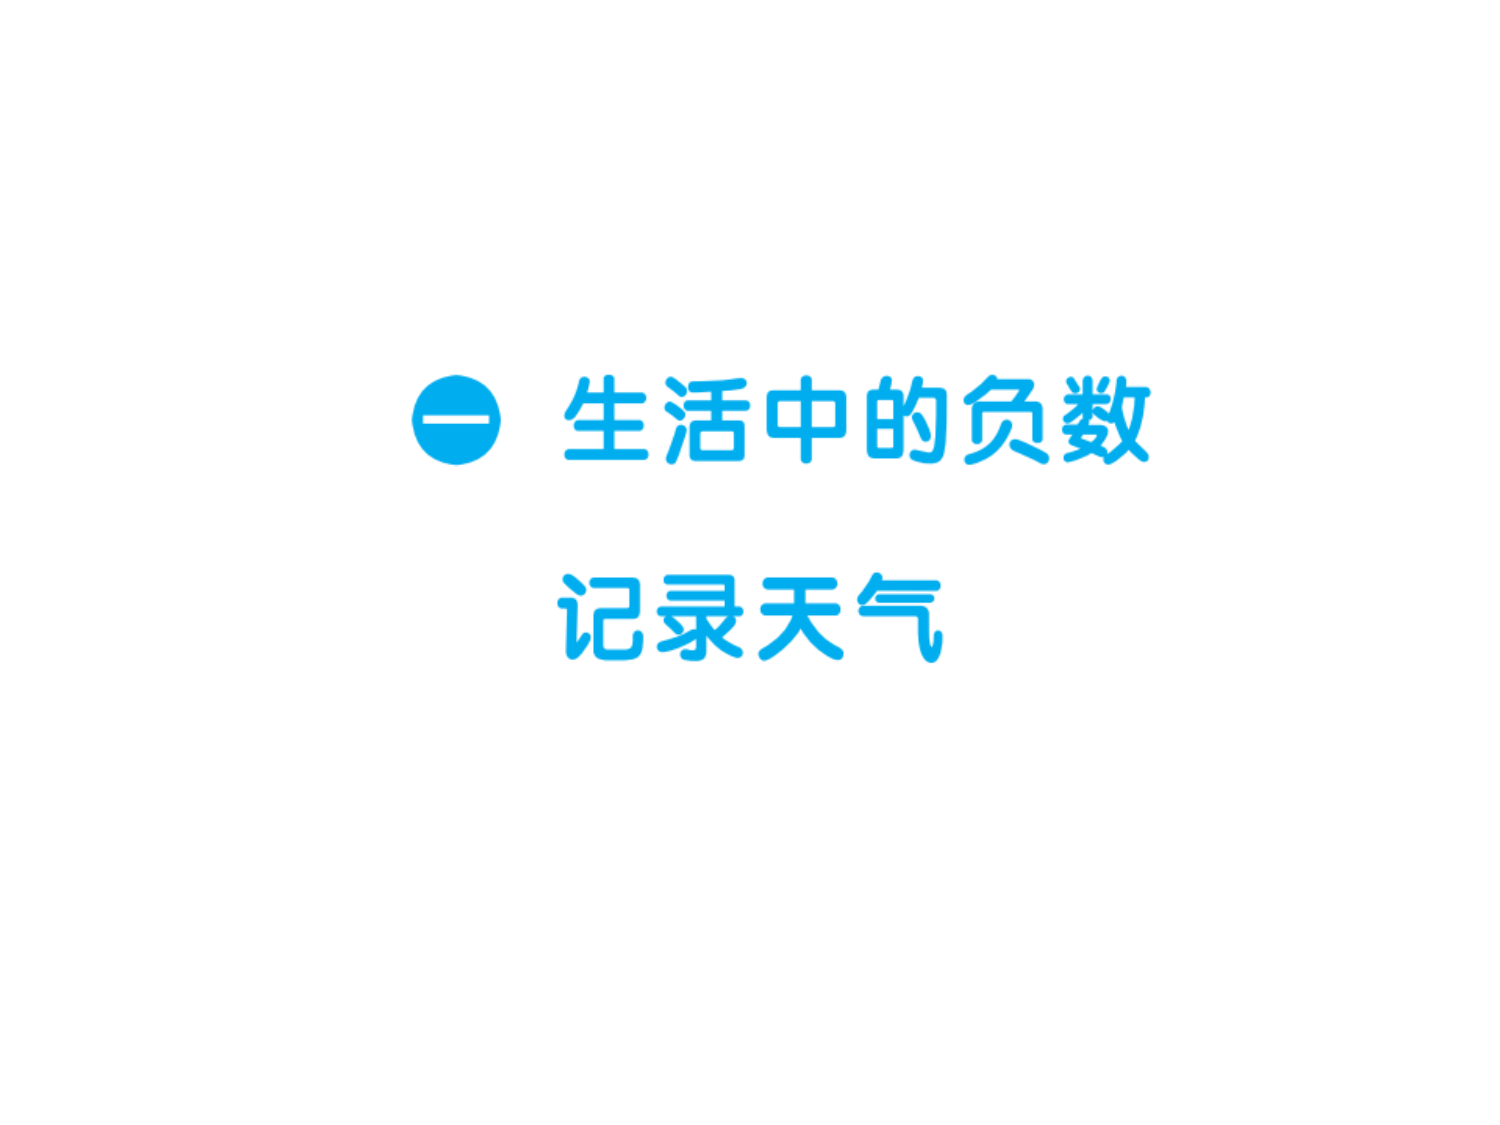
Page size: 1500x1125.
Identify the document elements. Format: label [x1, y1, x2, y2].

picture [549, 562, 950, 671]
picture [400, 361, 1164, 476]
